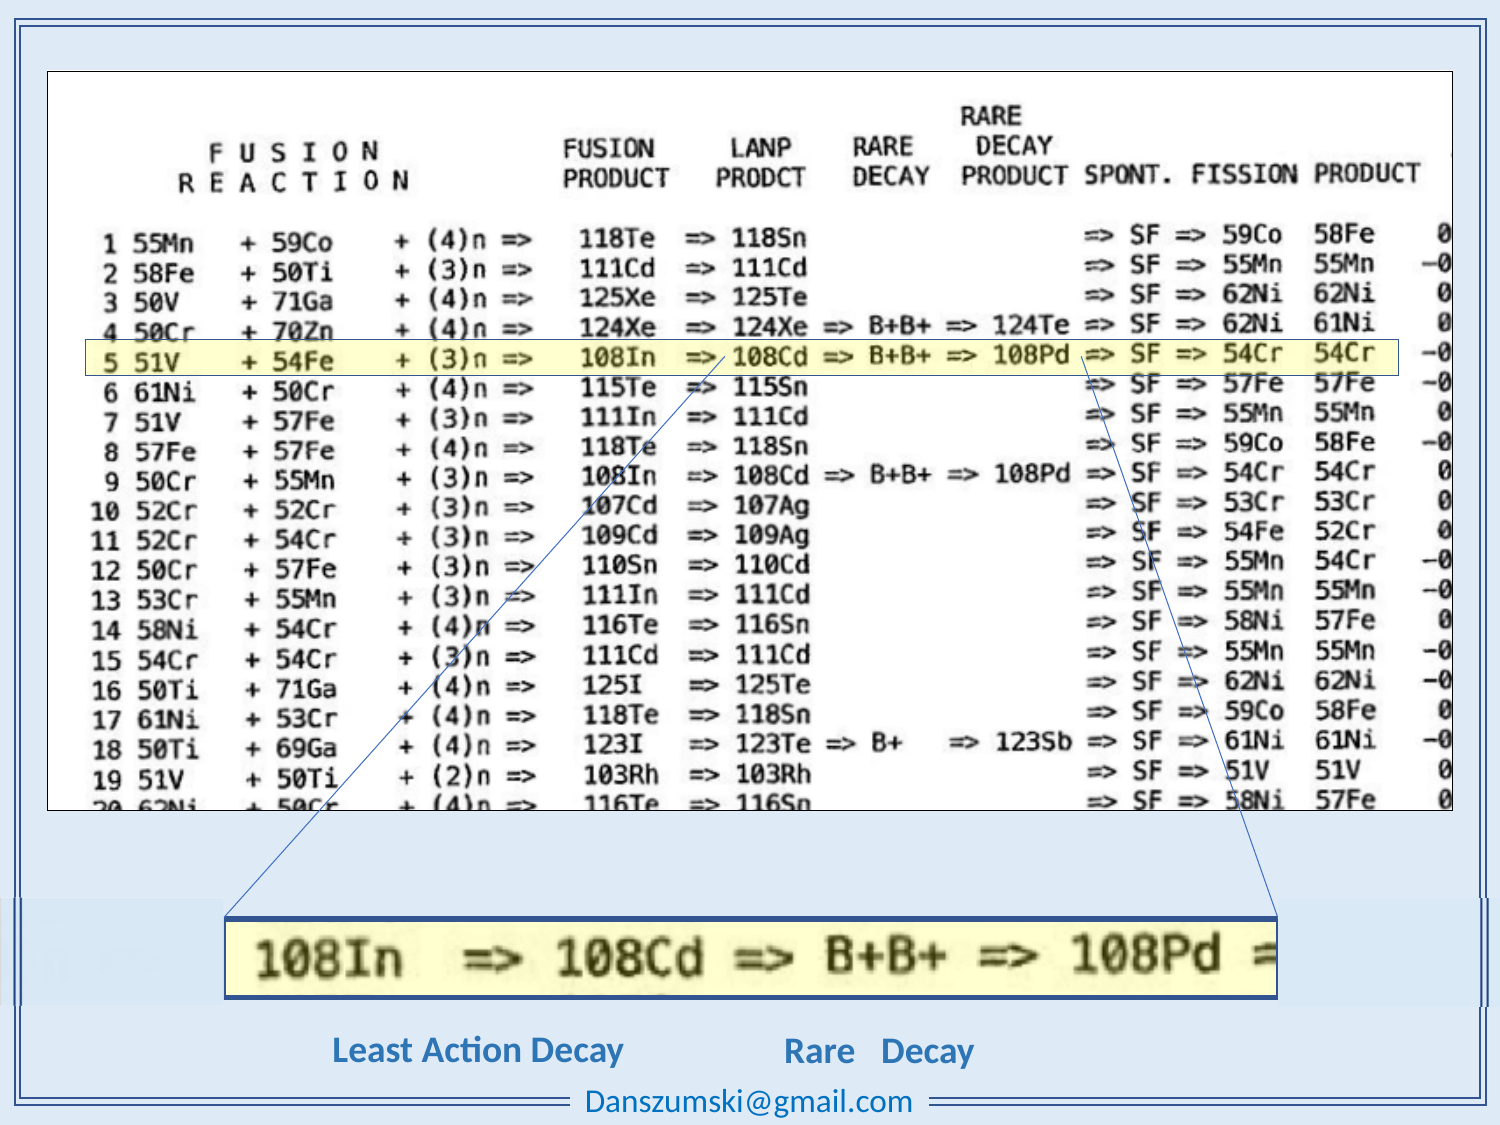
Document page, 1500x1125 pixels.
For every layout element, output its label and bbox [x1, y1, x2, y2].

text_box [14, 18, 1487, 919]
picture [0, 897, 1500, 1007]
text_box [14, 998, 1487, 1125]
picture [47, 70, 1453, 811]
